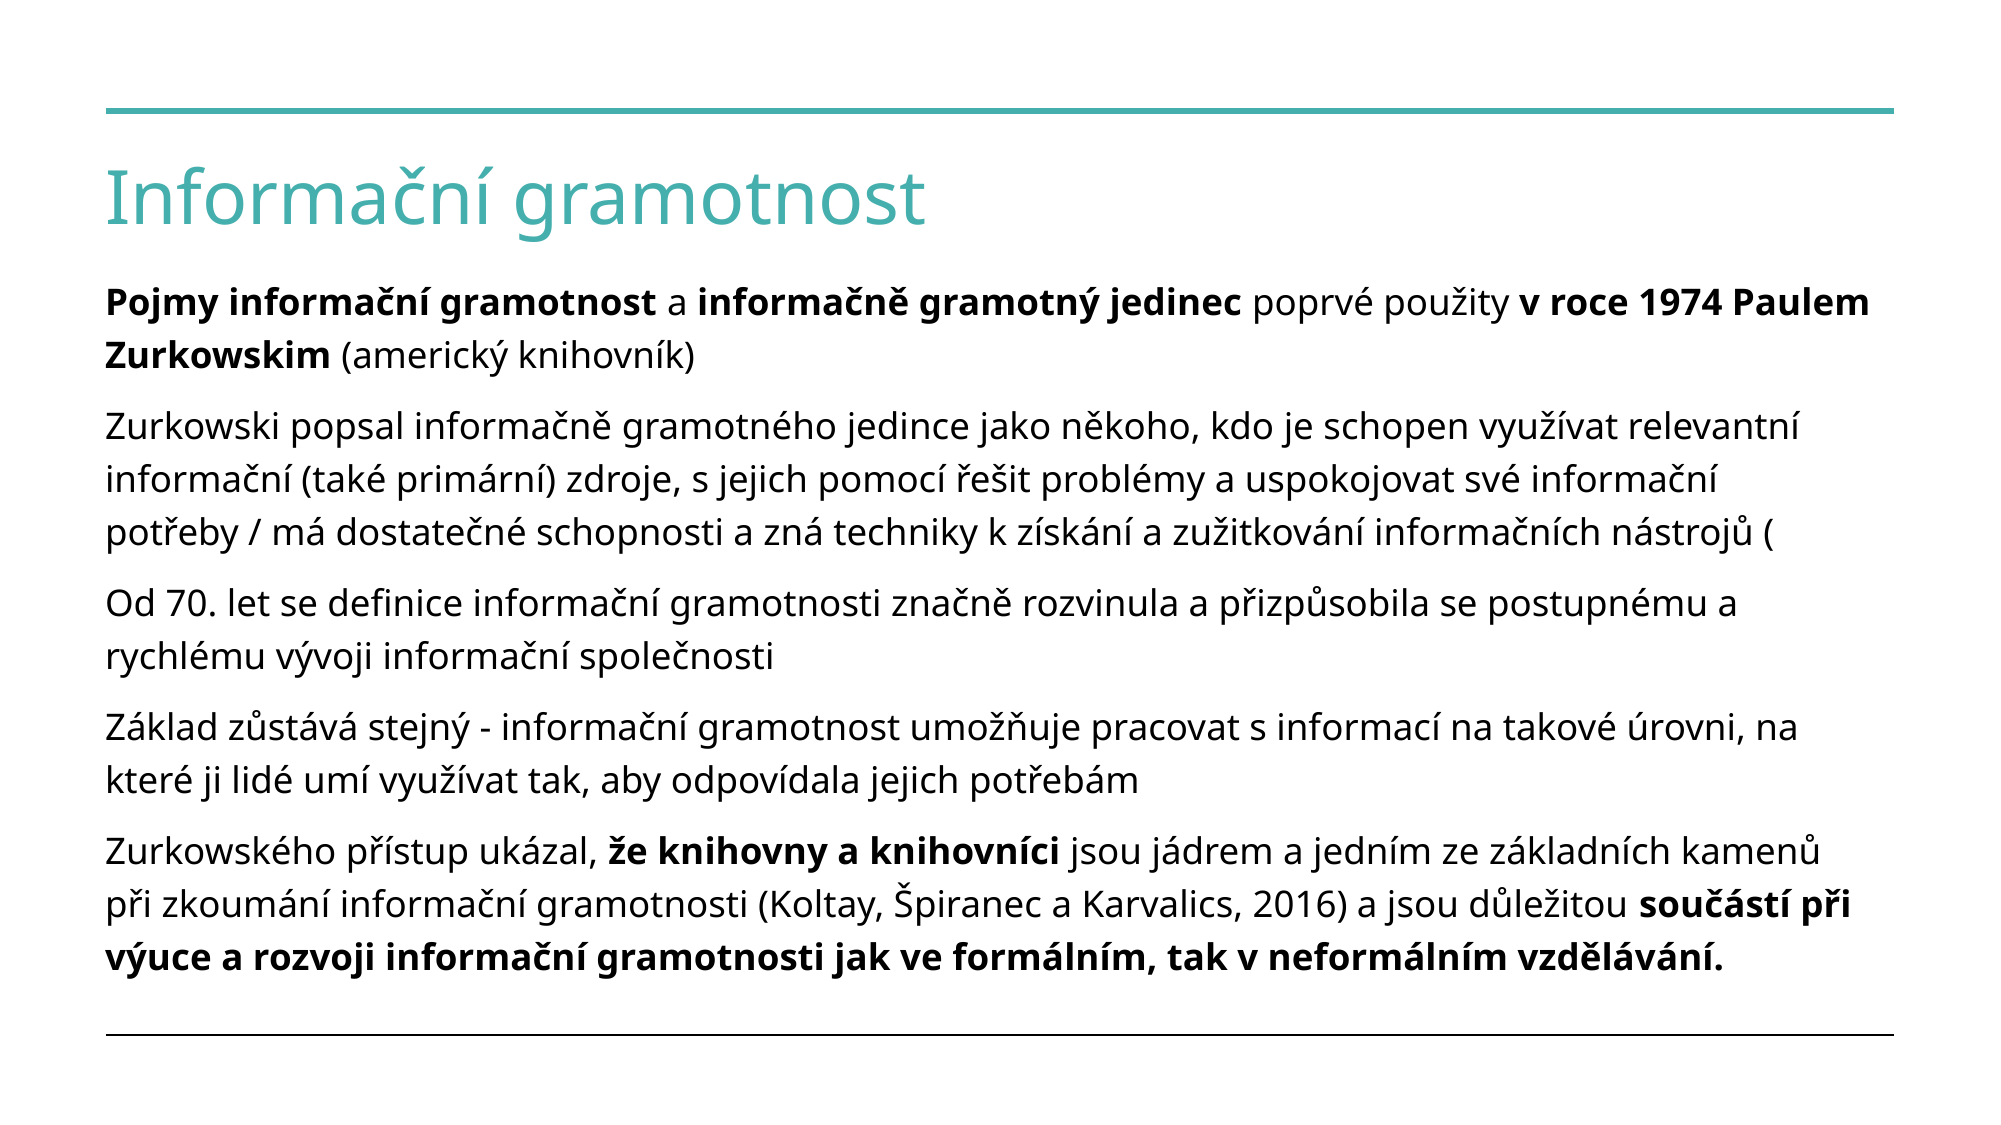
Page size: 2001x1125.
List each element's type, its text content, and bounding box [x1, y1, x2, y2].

title Informační gramotnost [90, 156, 1894, 262]
list Pojmy informační gramotnost a informačně gramotný jedinec poprvé použity v roce 1974 Paulem Zurkowskim (americký knihovník) Zurkowski popsal informačně gramotného jedince jako někoho, kdo je schopen využívat relevantní informační (také primární) zdroje, s jejich pomocí řešit problémy a uspokojovat své informační potřeby / má dostatečné schopnosti a zná techniky k získání a zužitkování informačních nástrojů ( Od 70. let se definice informační gramotnosti značně rozvinula a přizpůsobila se postupnému a rychlému vývoji informační společnosti Základ zůstává stejný - informační gramotnost umožňuje pracovat s informací na takové úrovni, na které ji lidé umí využívat tak, aby odpovídala jejich potřebám Zurkowského přístup ukázal, že knihovny a knihovníci jsou jádrem a jedním ze základních kamenů při zkoumání informační gramotnosti (Koltay, Špiranec a Karvalics, 2016) a jsou důležitou součástí při výuce a rozvoji informační gramotnosti jak ve formálním, tak v neformálním vzdělávání. [90, 262, 1894, 994]
